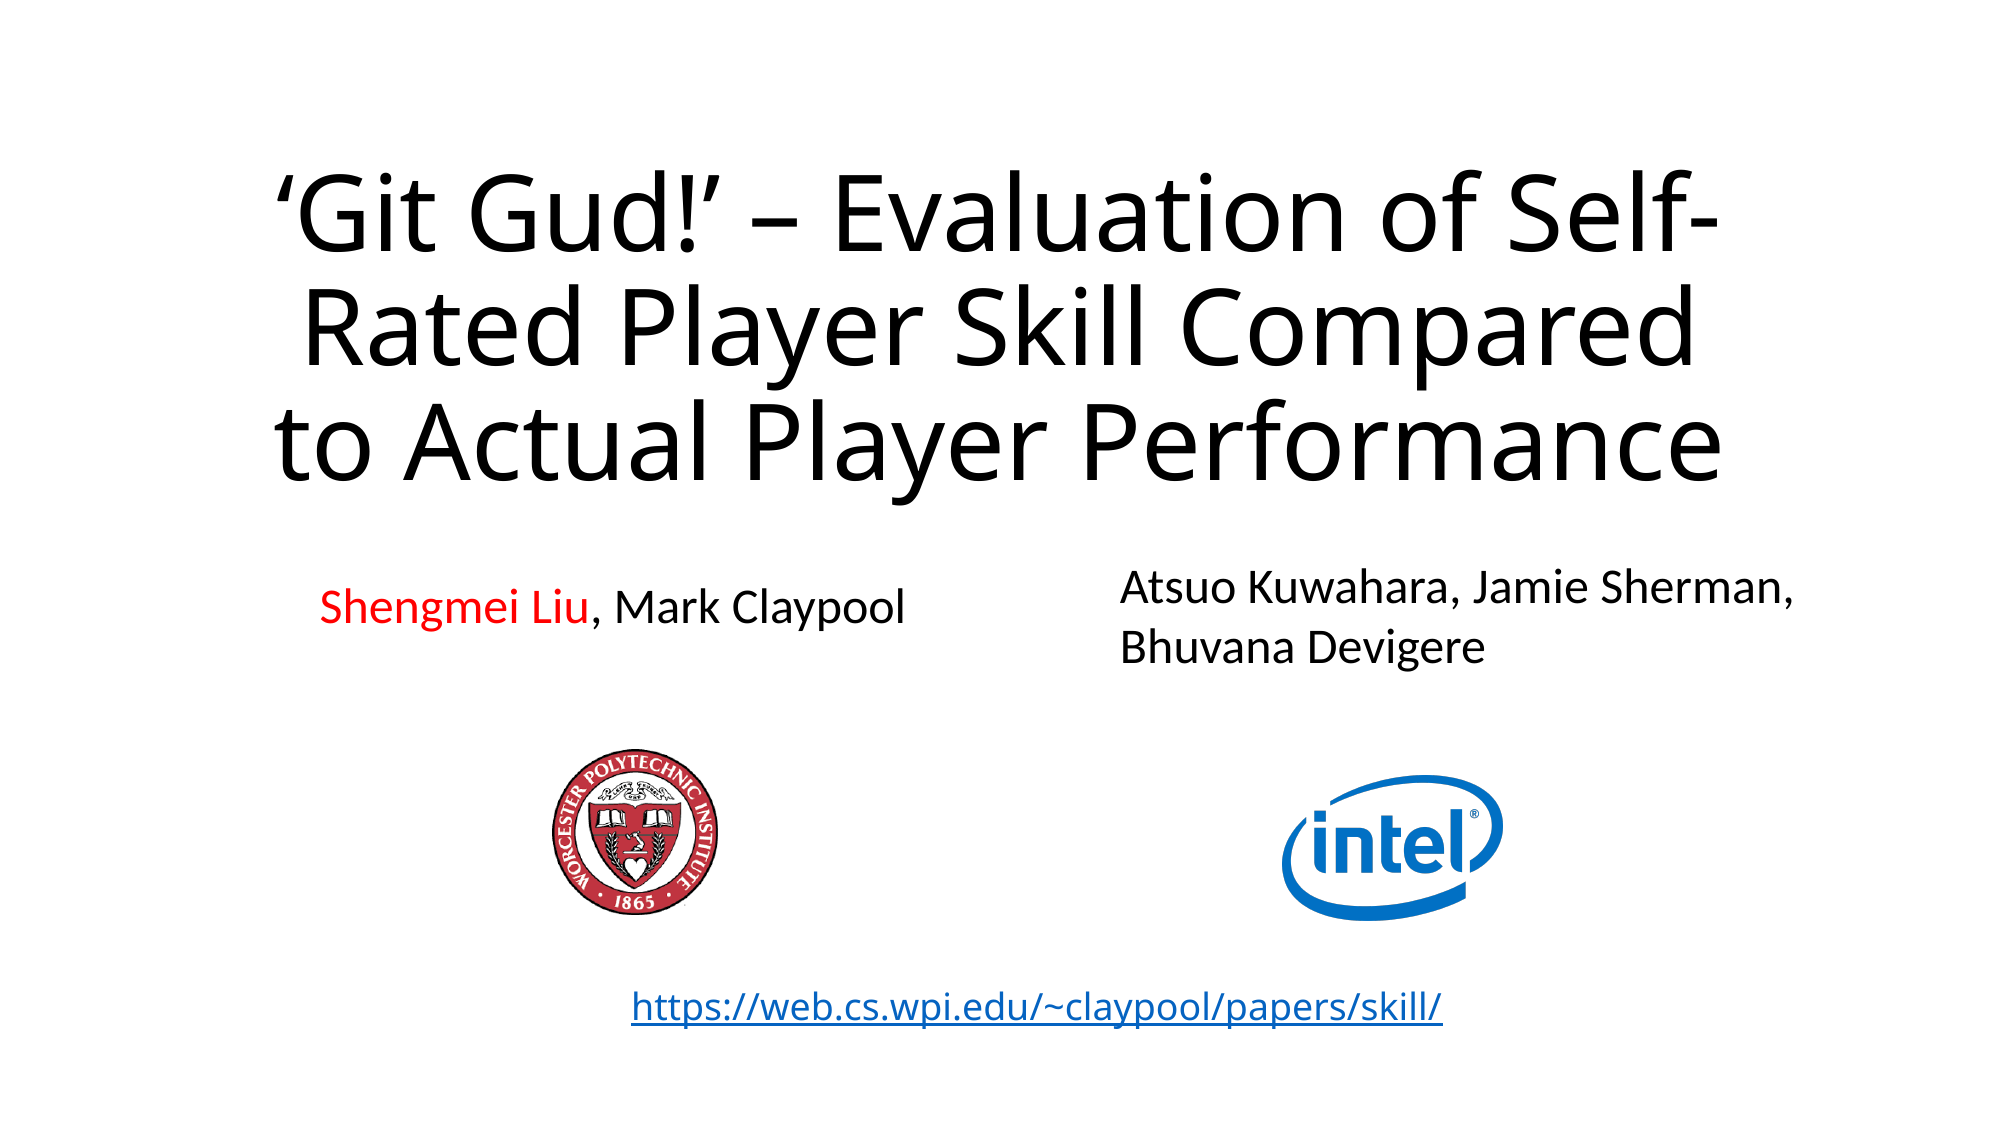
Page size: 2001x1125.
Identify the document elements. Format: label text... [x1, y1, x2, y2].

title ‘Git Gud!’ – Evaluation of Self-Rated Player Skill Compared to Actual Player Performance [249, 119, 1750, 511]
picture [552, 749, 718, 915]
text_box Atsuo Kuwahara, Jamie Sherman, Bhuvana Devigere [1105, 546, 2000, 682]
picture [1282, 775, 1503, 921]
text_box https://web.cs.wpi.edu/~claypool/papers/skill/ [616, 975, 1458, 1041]
text_box Shengmei Liu, Mark Claypool [304, 566, 966, 642]
